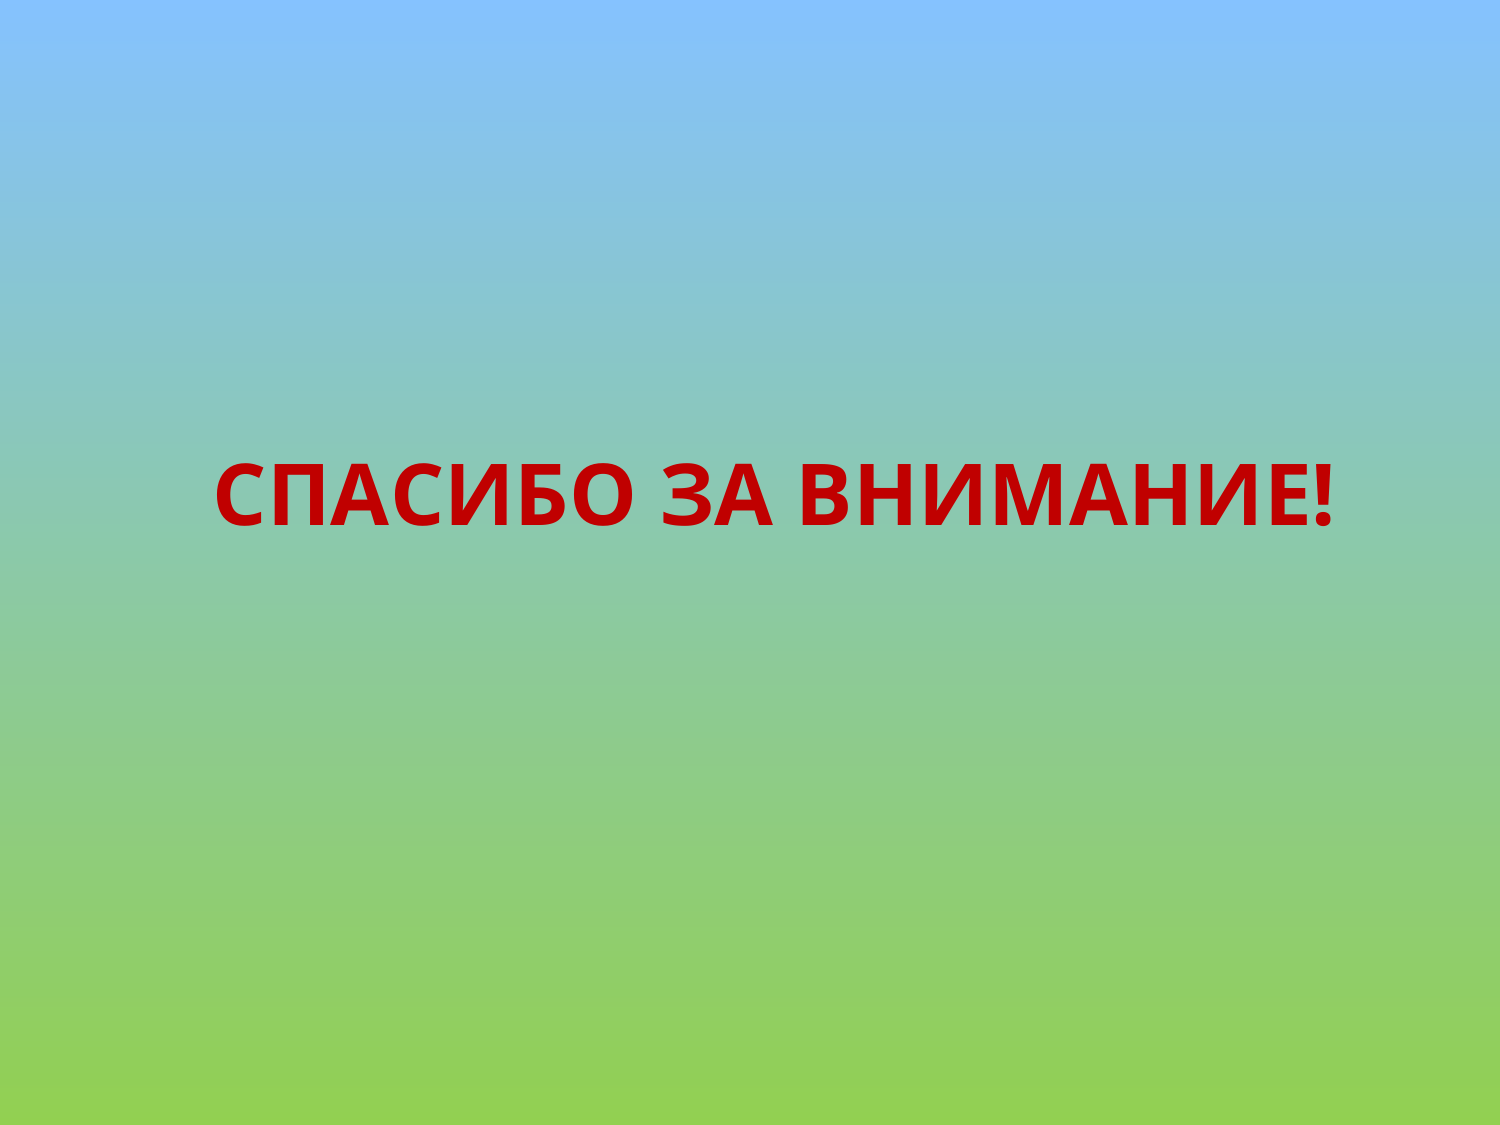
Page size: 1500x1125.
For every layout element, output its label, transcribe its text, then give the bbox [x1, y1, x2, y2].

title СПАСИБО ЗА ВНИМАНИЕ! [100, 397, 1451, 585]
